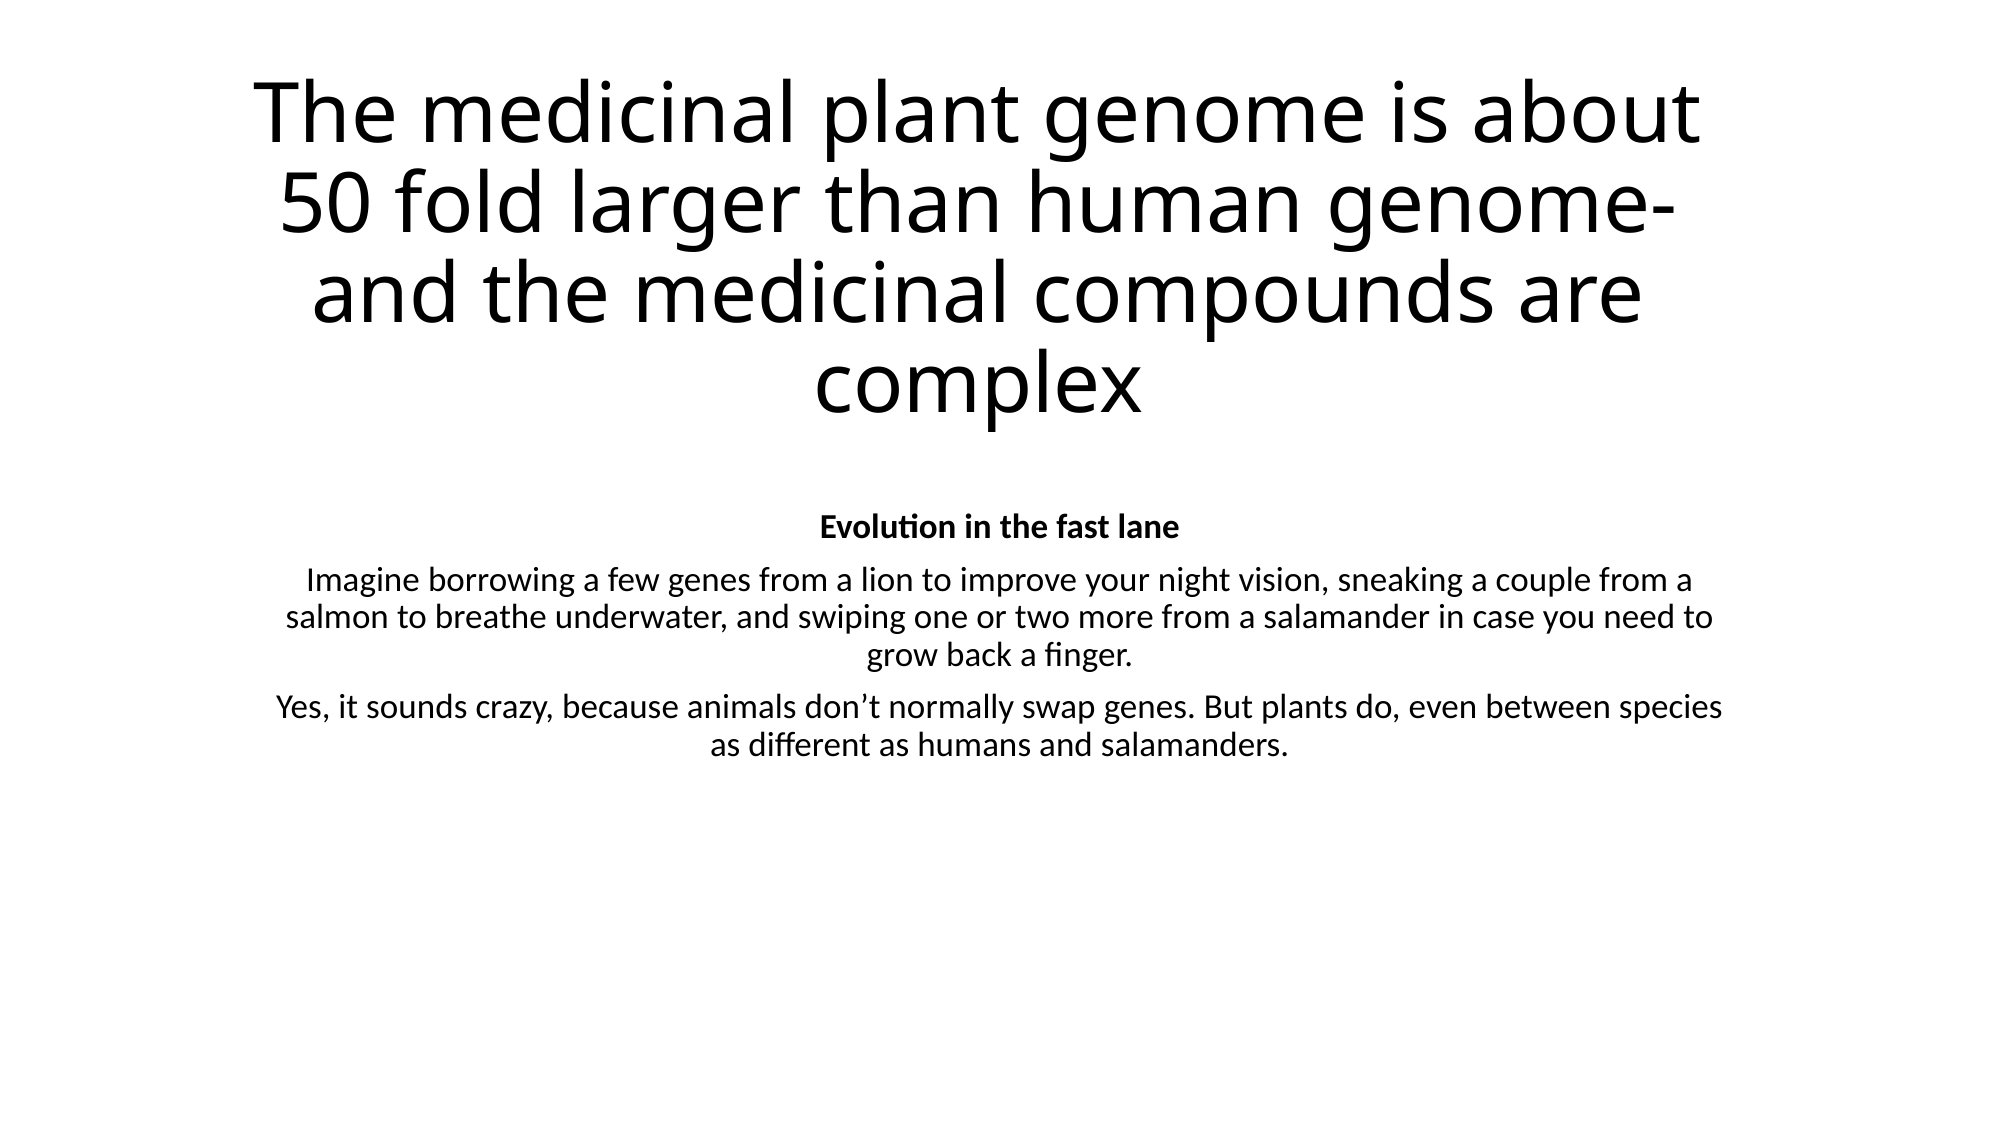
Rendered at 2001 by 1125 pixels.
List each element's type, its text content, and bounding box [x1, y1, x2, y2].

title The medicinal plant genome is about 50 fold larger than human genome-and the medicinal compounds are complex [228, 46, 1729, 439]
subtitle Evolution in the fast lane Imagine borrowing a few genes from a lion to improve your night vision, sneaking a couple from a salmon to breathe underwater, and swiping one or two more from a salamander in case you need to grow back a finger. Yes, it sounds crazy, because animals don’t normally swap genes. But plants do, even between species as different as humans and salamanders. [249, 501, 1750, 773]
